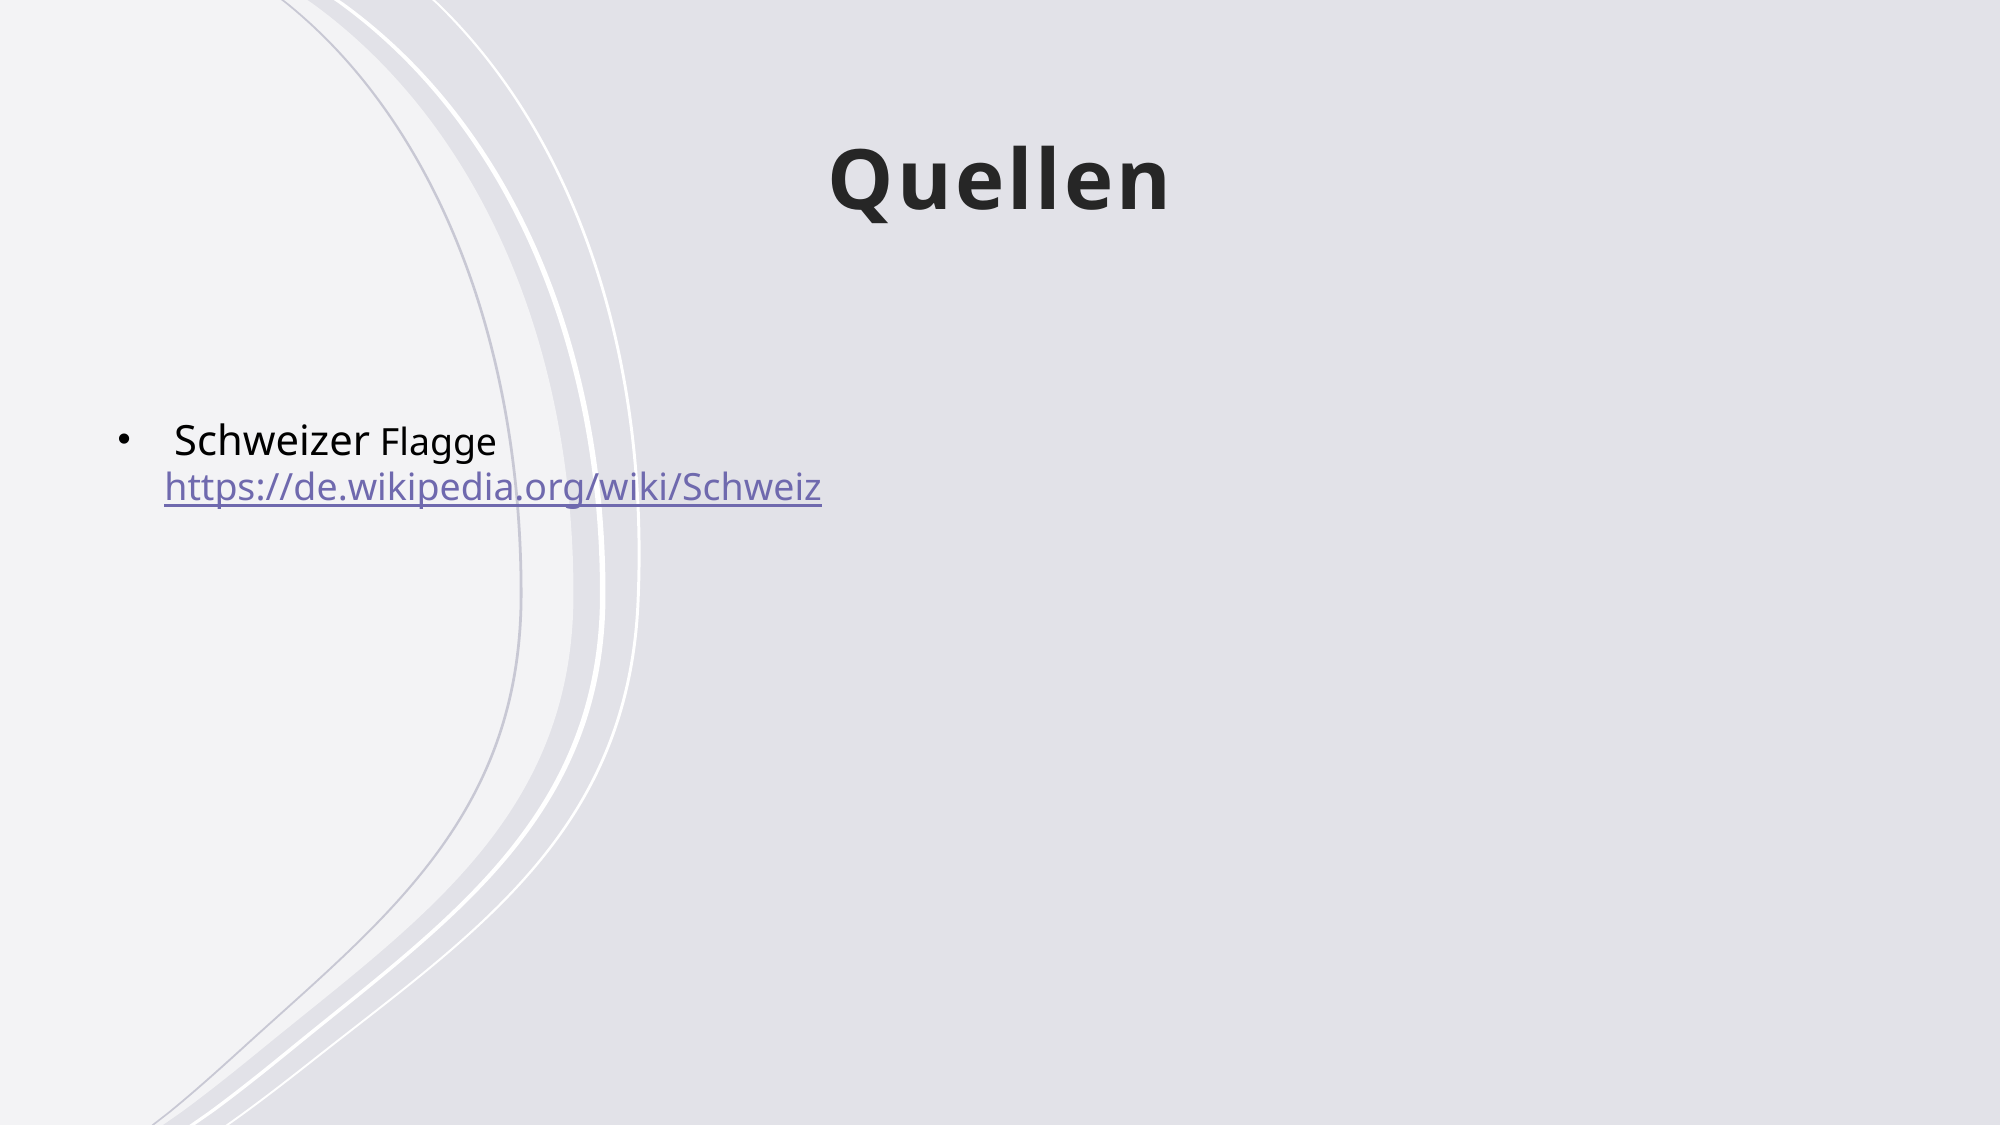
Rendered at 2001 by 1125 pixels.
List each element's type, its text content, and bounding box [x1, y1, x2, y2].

title Quellen [0, 0, 2000, 242]
text_box Schweizer Flagge https://de.wikipedia.org/wiki/Schweiz [102, 406, 1972, 567]
